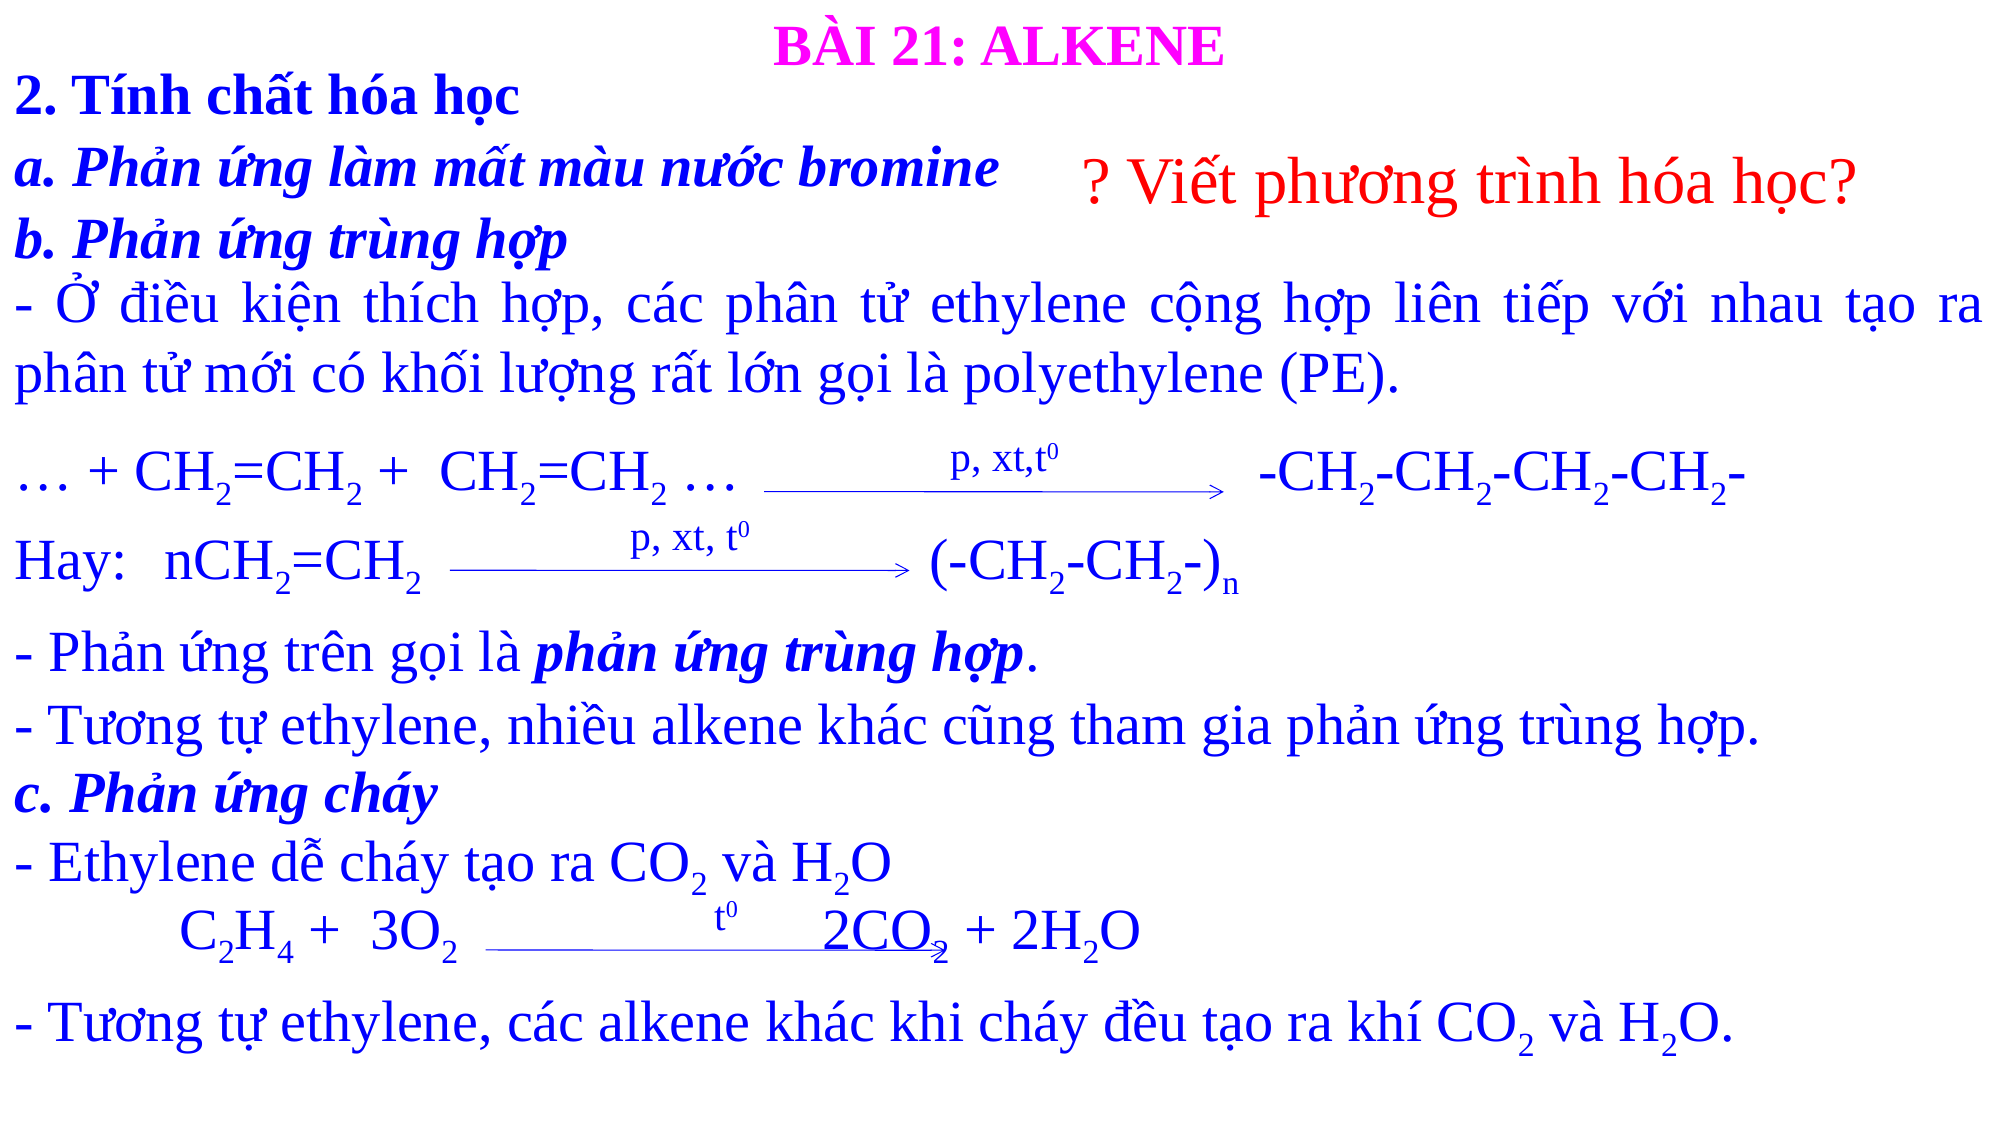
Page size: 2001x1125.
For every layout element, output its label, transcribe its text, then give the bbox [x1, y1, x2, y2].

text_box - Tương tự ethylene, nhiều alkene khác cũng tham gia phản ứng trùng hợp. [0, 678, 2000, 746]
text_box b. Phản ứng trùng hợp [0, 192, 2000, 257]
text_box - Tương tự ethylene, các alkene khác khi cháy đều tạo ra khí CO2 và H2O. [0, 976, 2000, 1071]
text_box ? Viết phương trình hóa học? [1066, 129, 1881, 225]
text_box - Ở điều kiện thích hợp, các phân tử ethylene cộng hợp liên tiếp với nhau tạo ra phân tử mới có khối lượng rất lớn gọi là polyethylene (PE). [0, 257, 2000, 412]
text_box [0, 422, 2000, 501]
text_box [0, 880, 2000, 970]
text_box 2. Tính chất hóa học [0, 48, 2000, 120]
text_box - Ethylene dễ cháy tạo ra CO2 và H2O [0, 815, 2000, 880]
text_box - Phản ứng trên gọi là phản ứng trùng hợp. [0, 605, 2000, 678]
text_box c. Phản ứng cháy [0, 746, 2000, 815]
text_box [0, 501, 2000, 601]
text_box a. Phản ứng làm mất màu nước bromine [0, 120, 2000, 192]
text_box [0, 0, 2000, 48]
